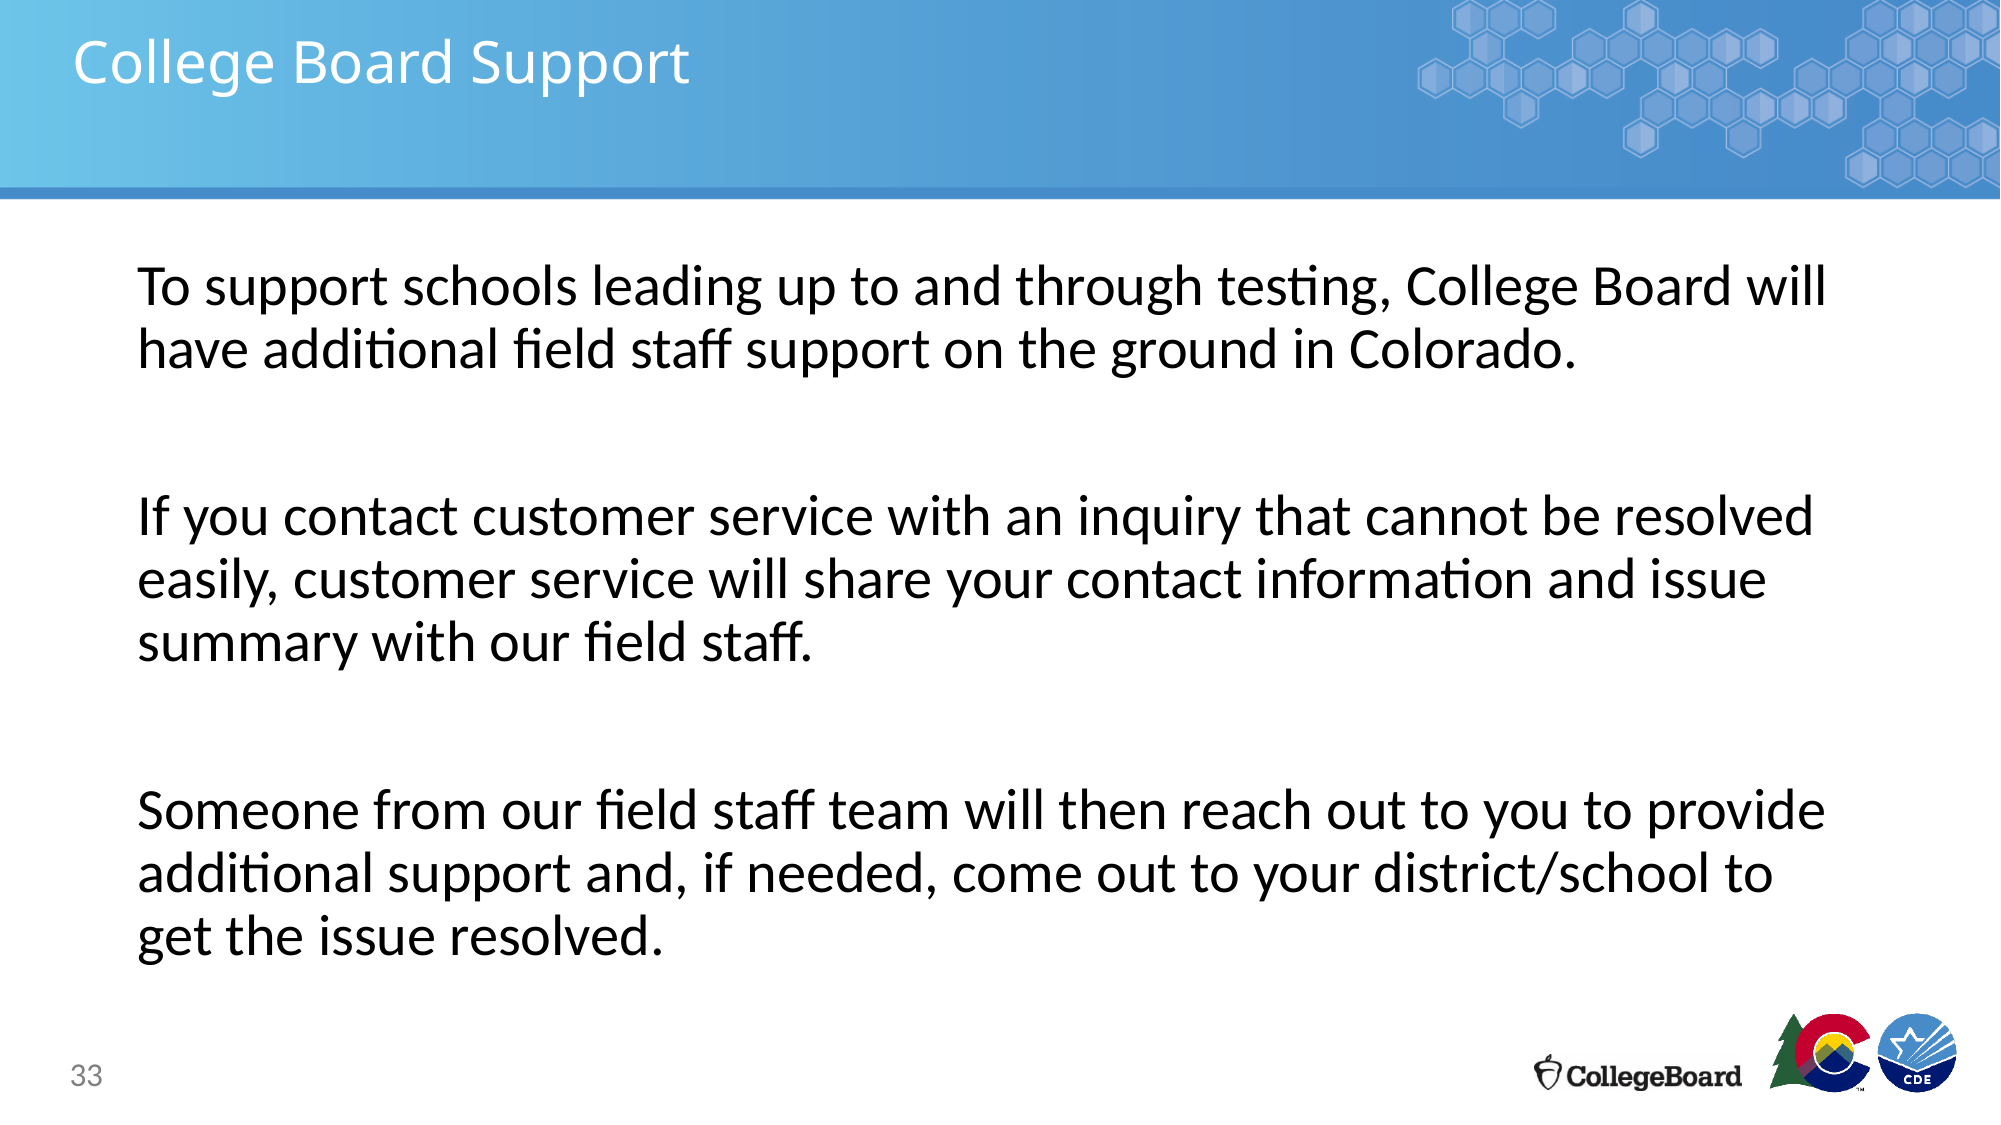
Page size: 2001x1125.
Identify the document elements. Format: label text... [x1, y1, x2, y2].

title College Board Support [72, 33, 1396, 182]
list To support schools leading up to and through testing, College Board will have additional field staff support on the ground in Colorado. If you contact customer service with an inquiry that cannot be resolved easily, customer service will share your contact information and issue summary with our field staff. Someone from our field staff team will then reach out to you to provide additional support and, if needed, come out to your district/school to get the issue resolved. [137, 254, 1863, 969]
slide_number 33 [54, 1042, 505, 1103]
picture [0, 0, 2000, 200]
picture [1534, 1054, 1742, 1091]
picture [1768, 1012, 1957, 1093]
